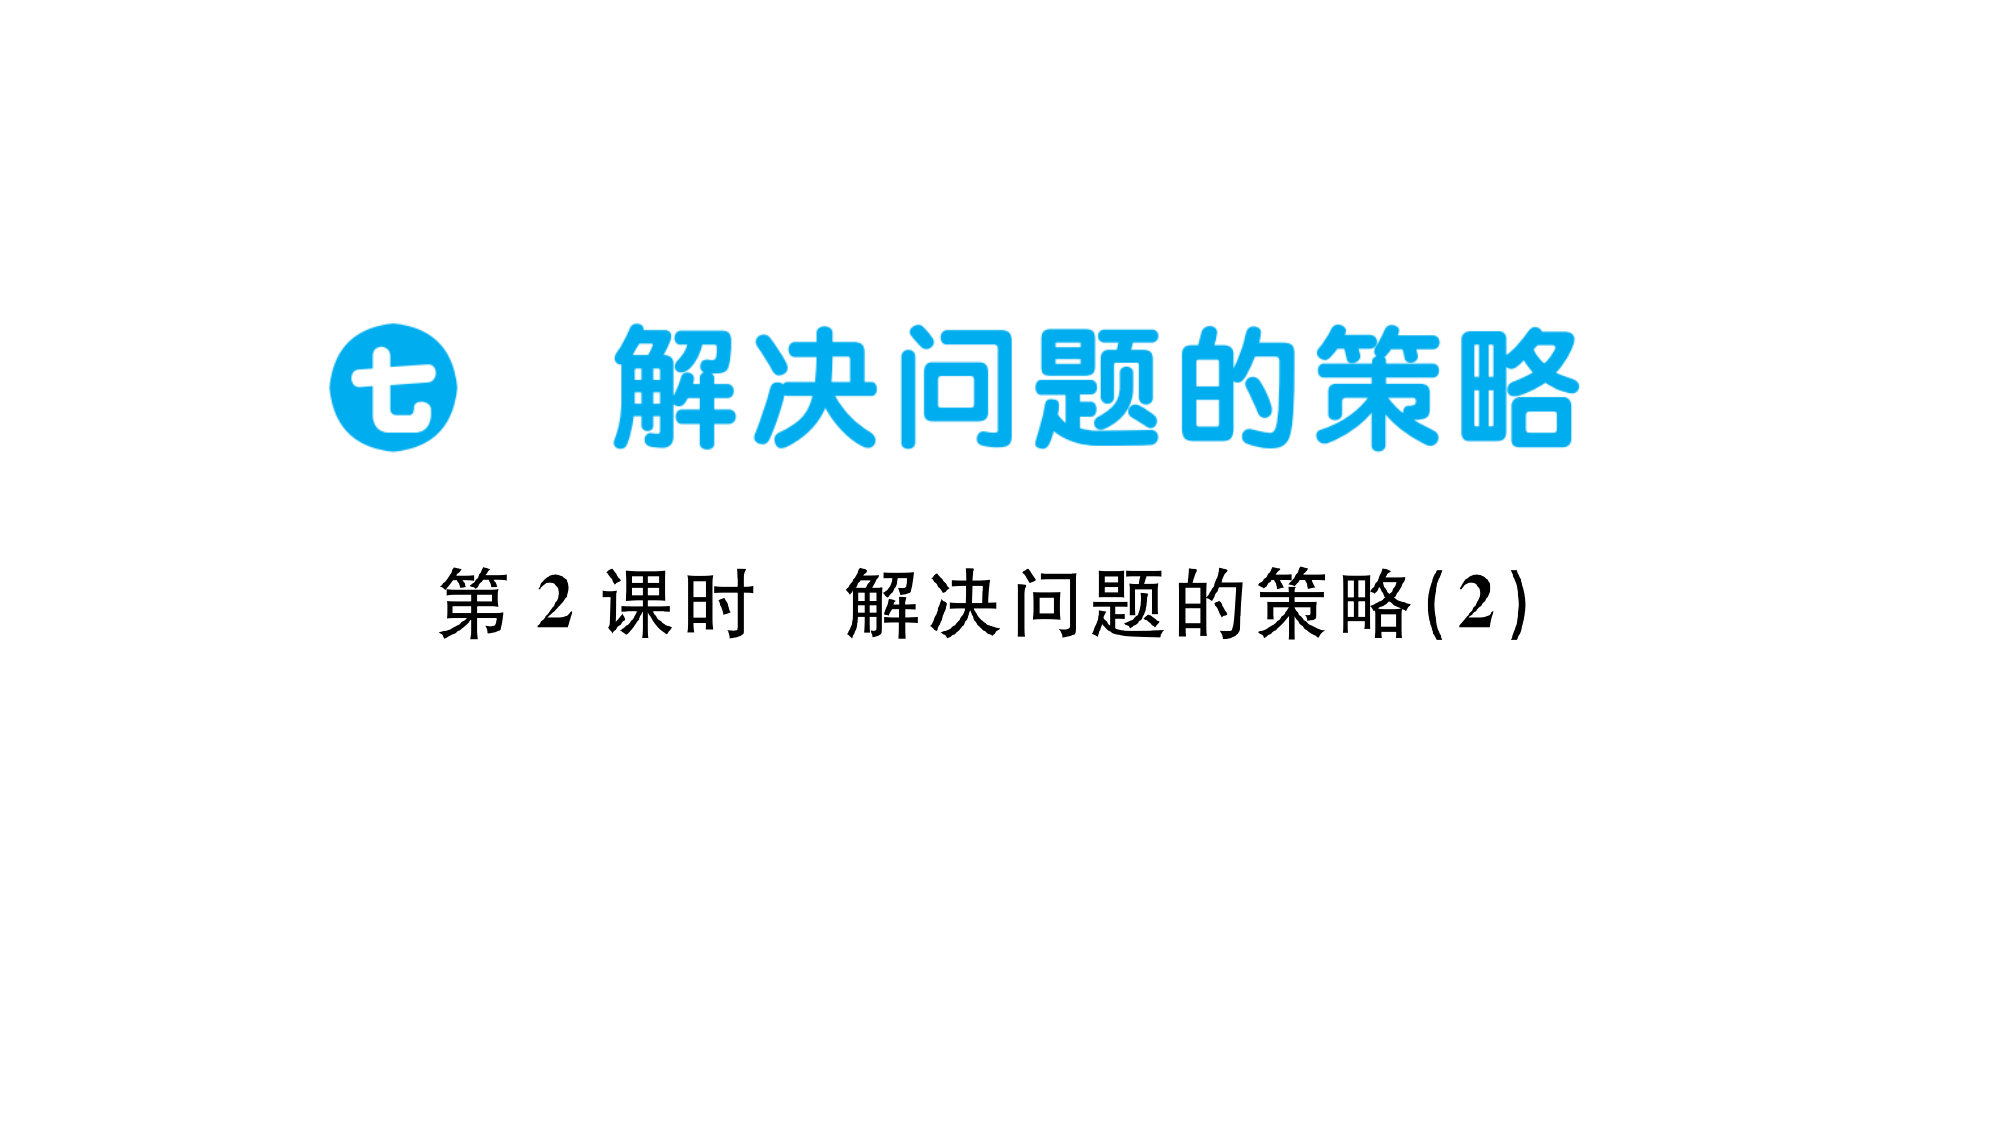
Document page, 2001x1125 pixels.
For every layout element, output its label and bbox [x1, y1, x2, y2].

picture [269, 309, 1684, 467]
picture [434, 550, 1566, 729]
